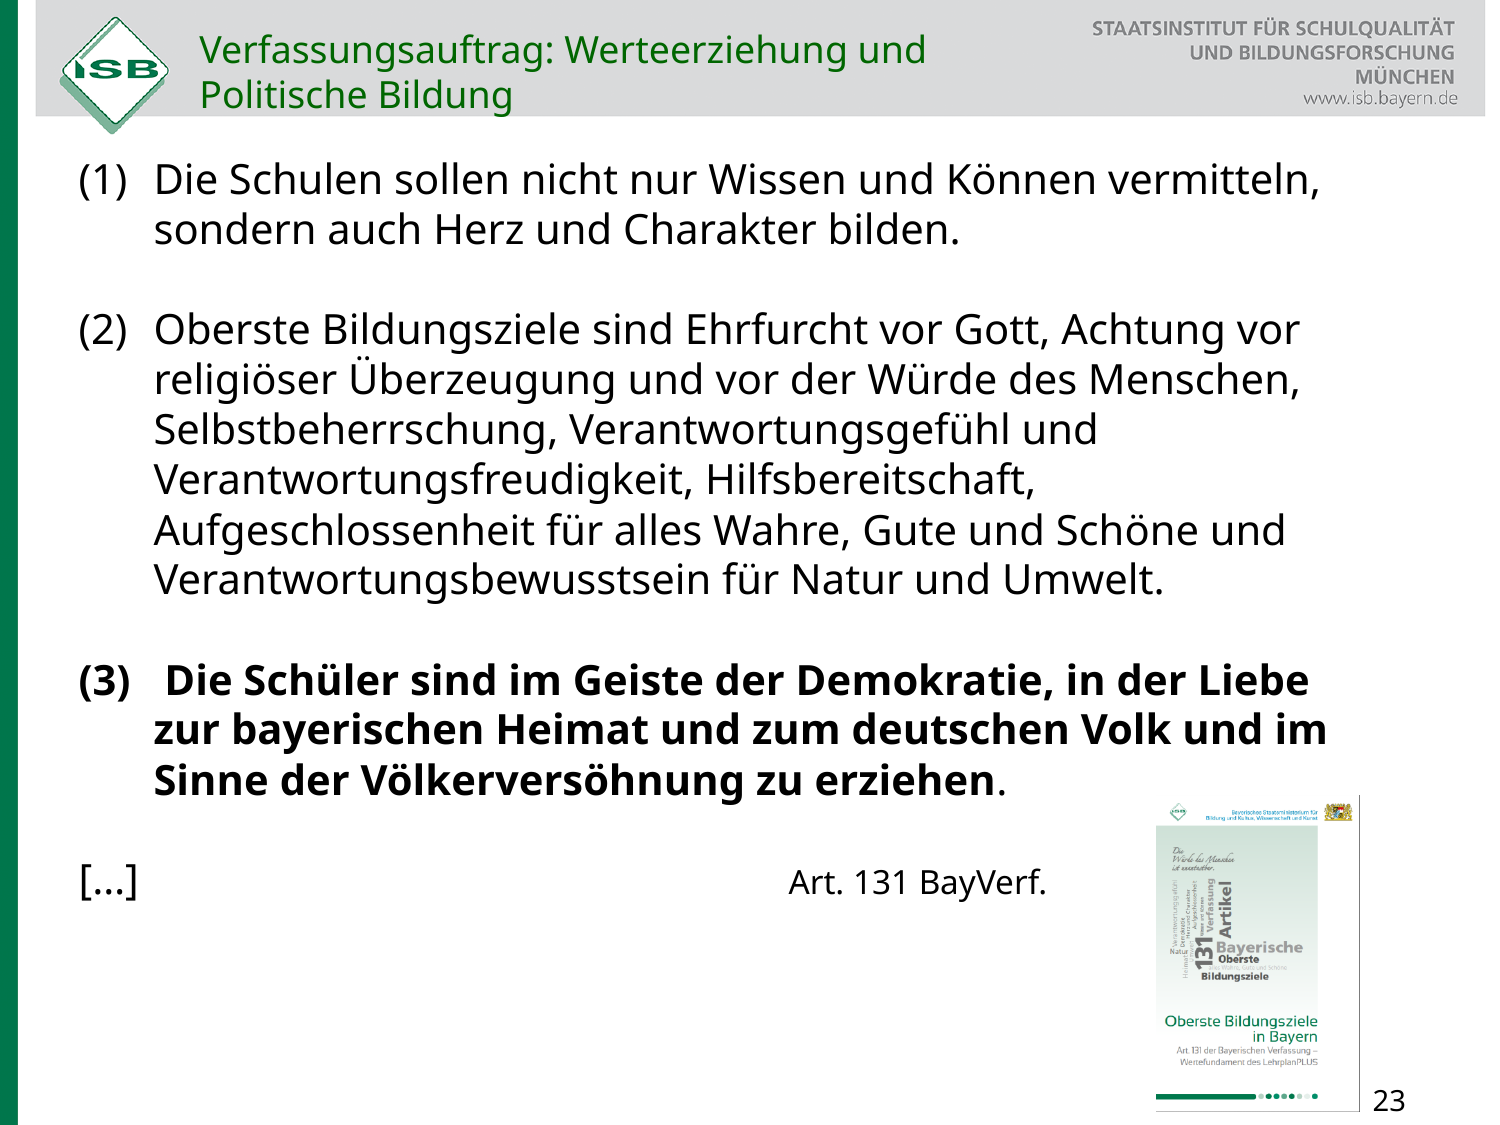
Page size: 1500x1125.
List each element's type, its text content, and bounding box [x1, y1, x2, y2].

text_box Verfassungsauftrag: Werteerziehung und Politische Bildung [184, 18, 1255, 99]
slide_number 23 [1080, 1074, 1422, 1125]
list Die Schulen sollen nicht nur Wissen und Können vermitteln, sondern auch Herz und Charakter bilden. Oberste Bildungsziele sind Ehrfurcht vor Gott, Achtung vor religiöser Überzeugung und vor der Würde des Menschen, Selbstbeherrschung, Verantwortungsgefühl und Verantwortungsfreudigkeit, Hilfsbereitschaft, Aufgeschlossenheit für alles Wahre, Gute und Schöne und Verantwortungsbewusstsein für Natur und Umwelt. Die Schüler sind im Geiste der Demokratie, in der Liebe zur bayerischen Heimat und zum deutschen Volk und im Sinne der Völkerversöhnung zu erziehen. […] Art. 131 BayVerf. [63, 145, 1360, 1008]
picture [0, 0, 1500, 1125]
